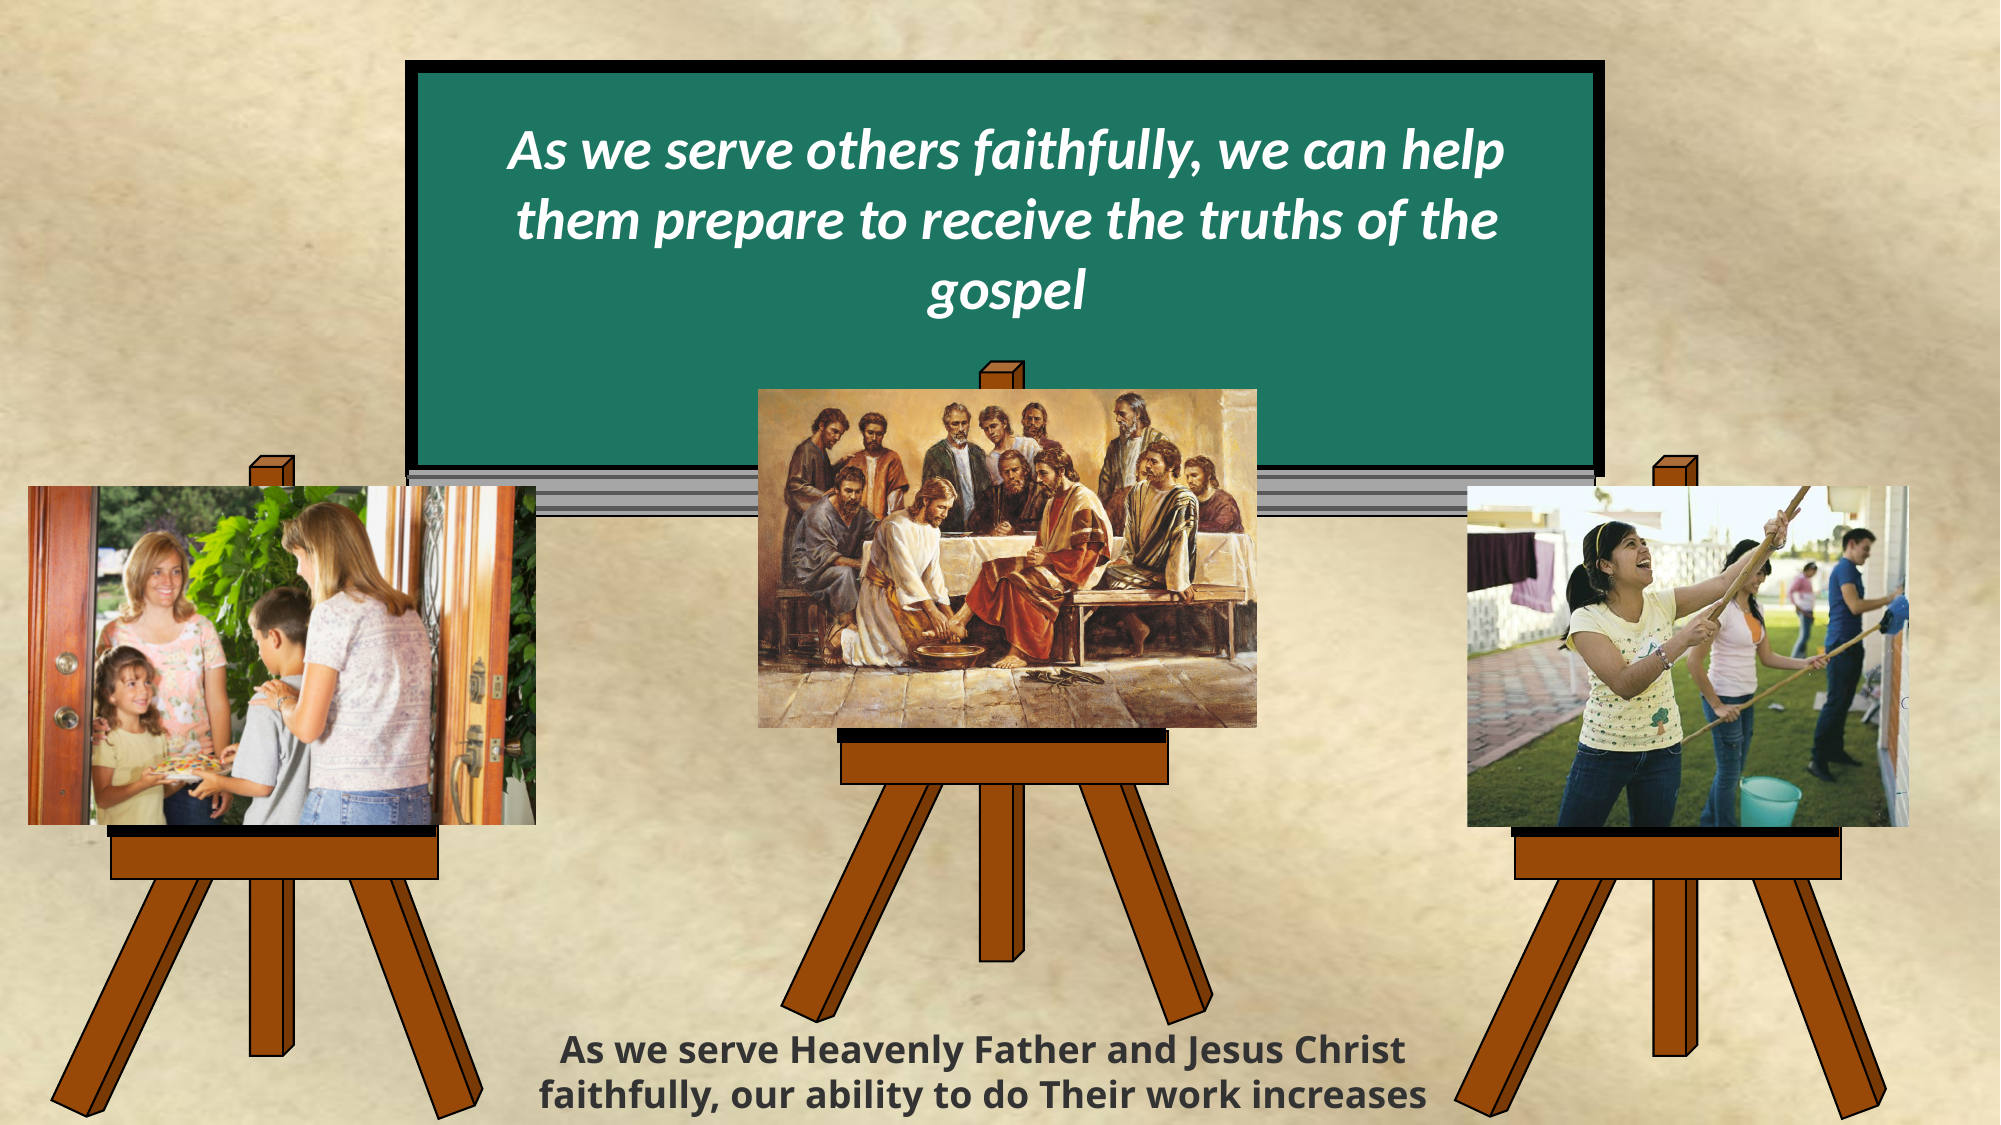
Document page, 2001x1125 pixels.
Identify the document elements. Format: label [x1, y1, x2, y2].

text_box [837, 728, 1168, 1031]
text_box [1511, 455, 1842, 478]
text_box [107, 455, 438, 486]
text_box [107, 825, 438, 1125]
text_box [1511, 827, 1842, 1125]
text_box [837, 361, 1168, 389]
text_box [407, 66, 1600, 517]
picture [0, 0, 2000, 1125]
